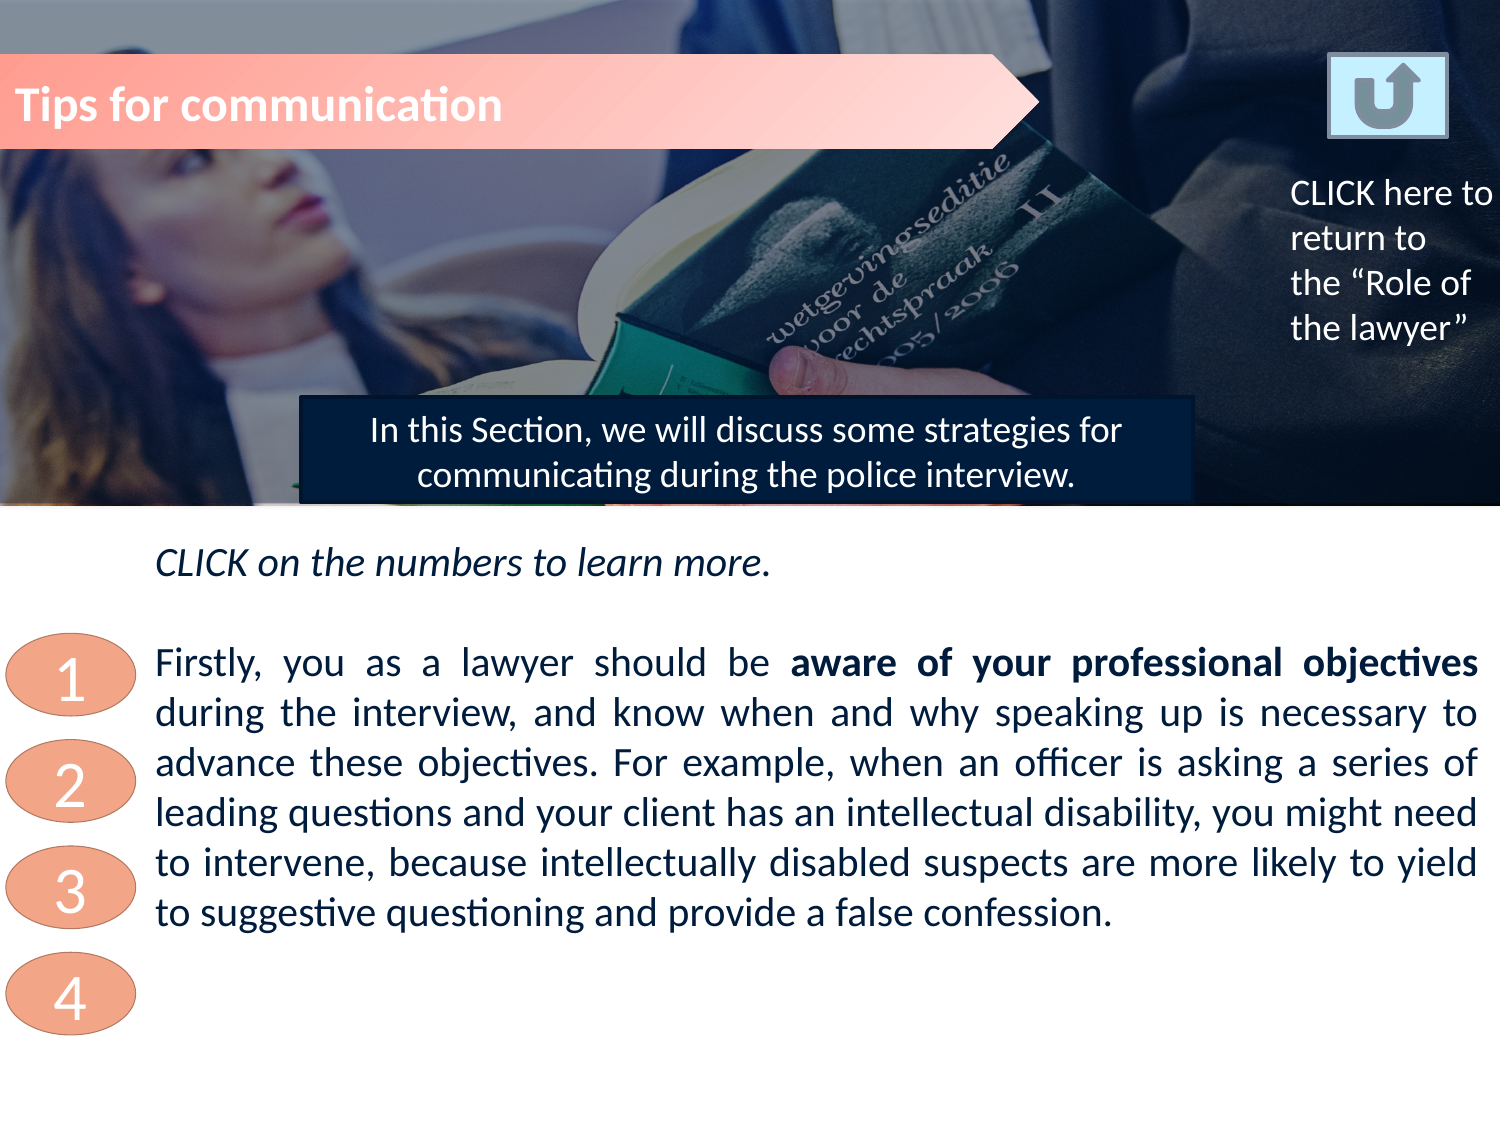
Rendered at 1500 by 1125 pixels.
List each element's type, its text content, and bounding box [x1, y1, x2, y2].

text_box 1 [3, 631, 138, 719]
text_box 4 [3, 950, 138, 1038]
text_box CLICK on the numbers to learn more. Firstly, you as a lawyer should be aware of your professional objectives during the interview, and know when and why speaking up is necessary to advance these objectives. For example, when an officer is asking a series of leading questions and your client has an intellectual disability, you might need to intervene, because intellectually disabled suspects are more likely to yield to suggestive questioning and provide a false confession. [140, 527, 1495, 1071]
picture [0, 0, 1500, 506]
text_box 3 [3, 843, 138, 931]
text_box 2 [3, 737, 138, 825]
